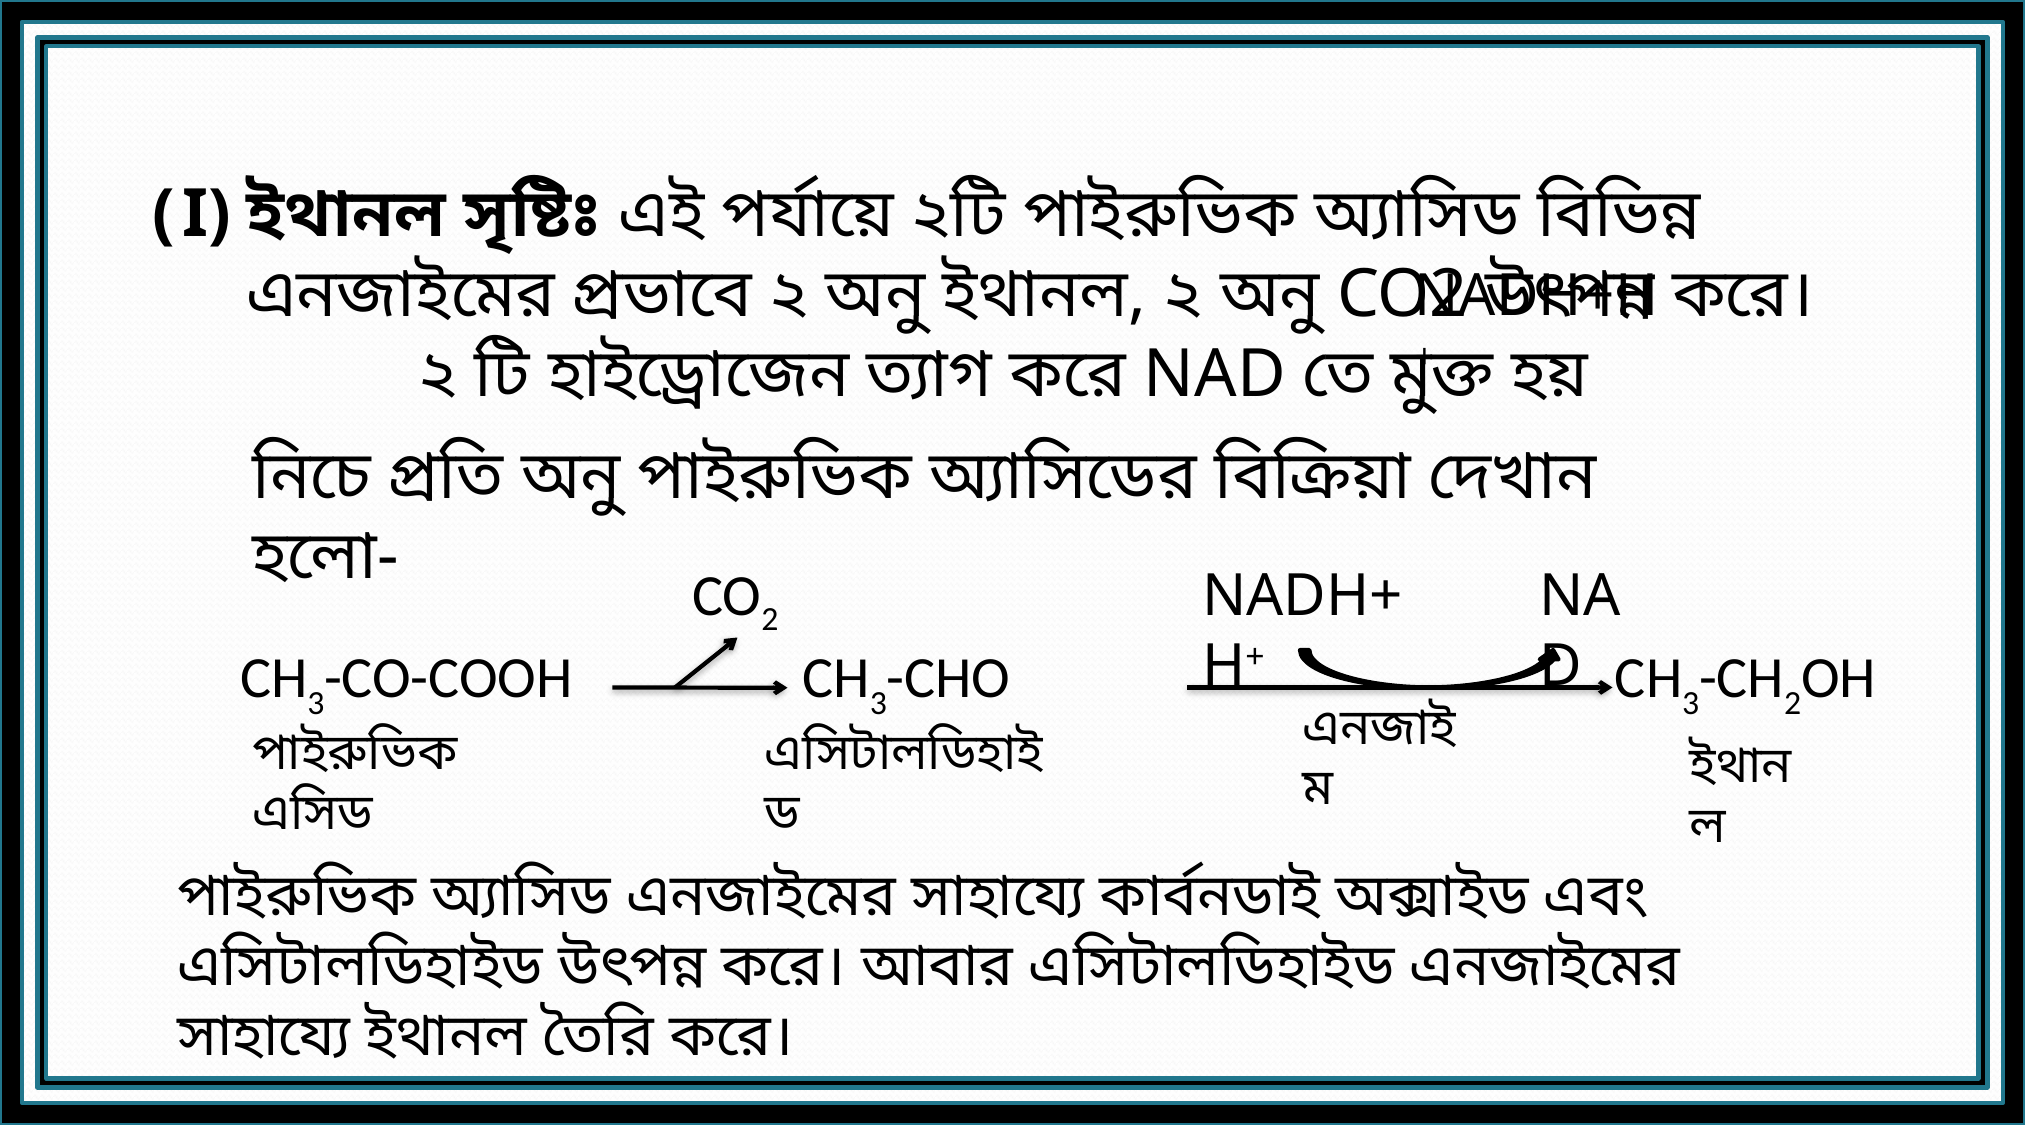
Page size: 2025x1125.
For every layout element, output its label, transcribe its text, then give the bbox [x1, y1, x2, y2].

text_box CH3-CHO [787, 631, 1050, 712]
text_box নিচে প্রতি অনু পাইরুভিক অ্যাসিডের বিক্রিয়া দেখান হলো- [237, 424, 1638, 600]
text_box CH3-CO-COOH [224, 631, 600, 730]
text_box NAD [1524, 696, 1599, 705]
text_box পাইরুভিক অ্যাসিড এনজাইমের সাহায্যে কার্বনডাই অক্সাইড এবং এসিটালডিহাইড উৎপন্ন করে। আবার এসিটালডিহাইড এনজাইমের সাহায্যে ইথানল তৈরি করে। [162, 849, 1875, 1075]
text_box CH3-CH2OH [1599, 631, 1913, 730]
text_box CO2 [662, 600, 825, 645]
text_box [1297, 647, 1561, 686]
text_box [674, 637, 738, 688]
text_box NADH+H+ [1187, 694, 1450, 705]
text_box পাইরুভিক এসিড [237, 712, 575, 848]
text_box [0, 0, 2025, 1125]
text_box NAD [1524, 549, 1663, 686]
text_box ইথানল সৃষ্টিঃ এই পর্যায়ে ২টি পাইরুভিক অ্যাসিড বিভিন্ন এনজাইমের প্রভাবে ২ অনু ইথানল, ২ অনু CO2 উৎপন্ন করে। ২ টি হাইড্রোজেন ত্যাগ করে NAD তে মুক্ত হয় [137, 162, 1850, 478]
text_box NADH+H+ [1400, 249, 1675, 405]
text_box এসিটালডিহাইড [749, 712, 1063, 848]
text_box এনজাইম [1287, 696, 1500, 823]
text_box [35, 35, 1990, 1090]
text_box NADH+H+ [1187, 600, 1450, 687]
text_box ইথানল [1674, 724, 1838, 849]
